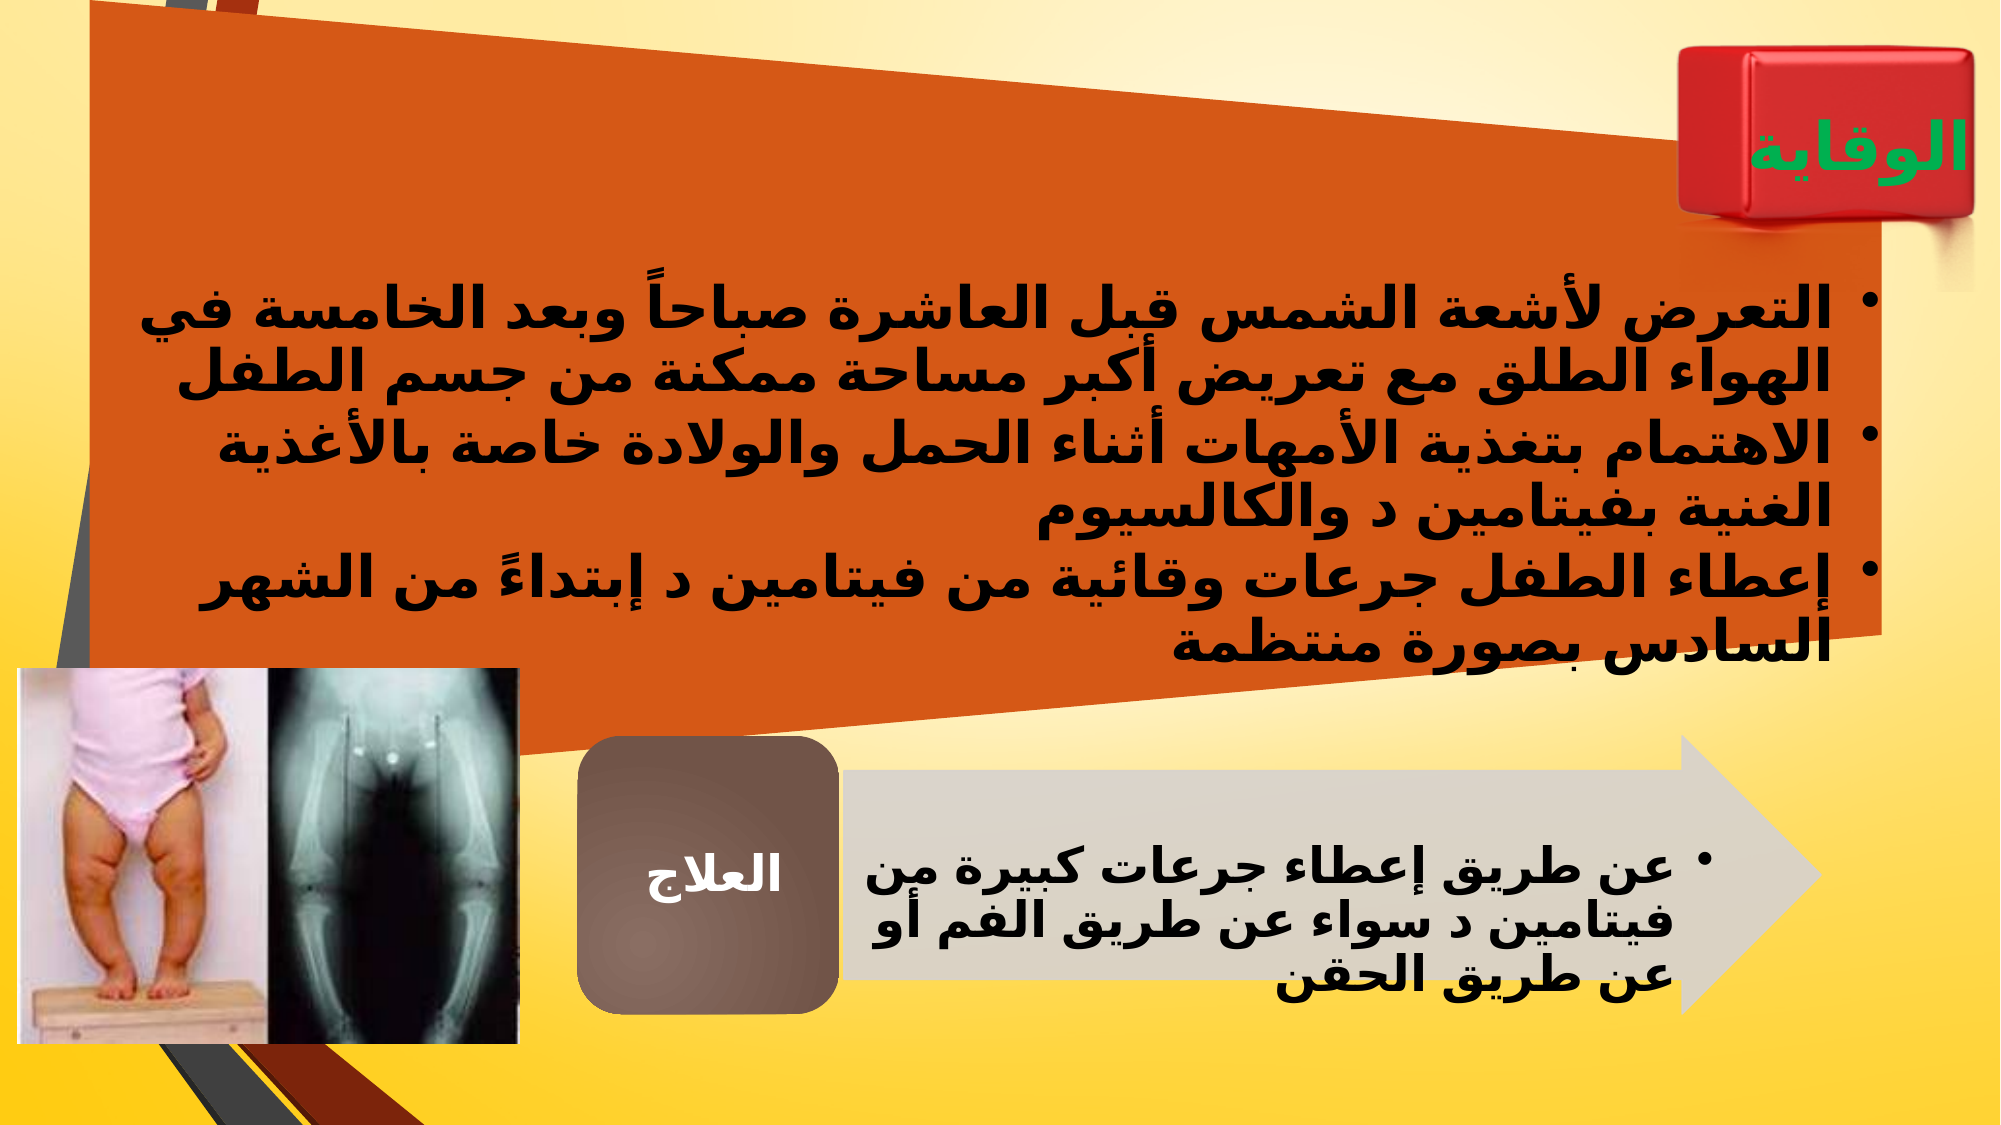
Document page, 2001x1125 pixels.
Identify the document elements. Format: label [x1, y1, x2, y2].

text_box [89, 0, 1882, 735]
text_box [387, 735, 2000, 1015]
picture [17, 668, 521, 1044]
picture [1651, 22, 2000, 293]
